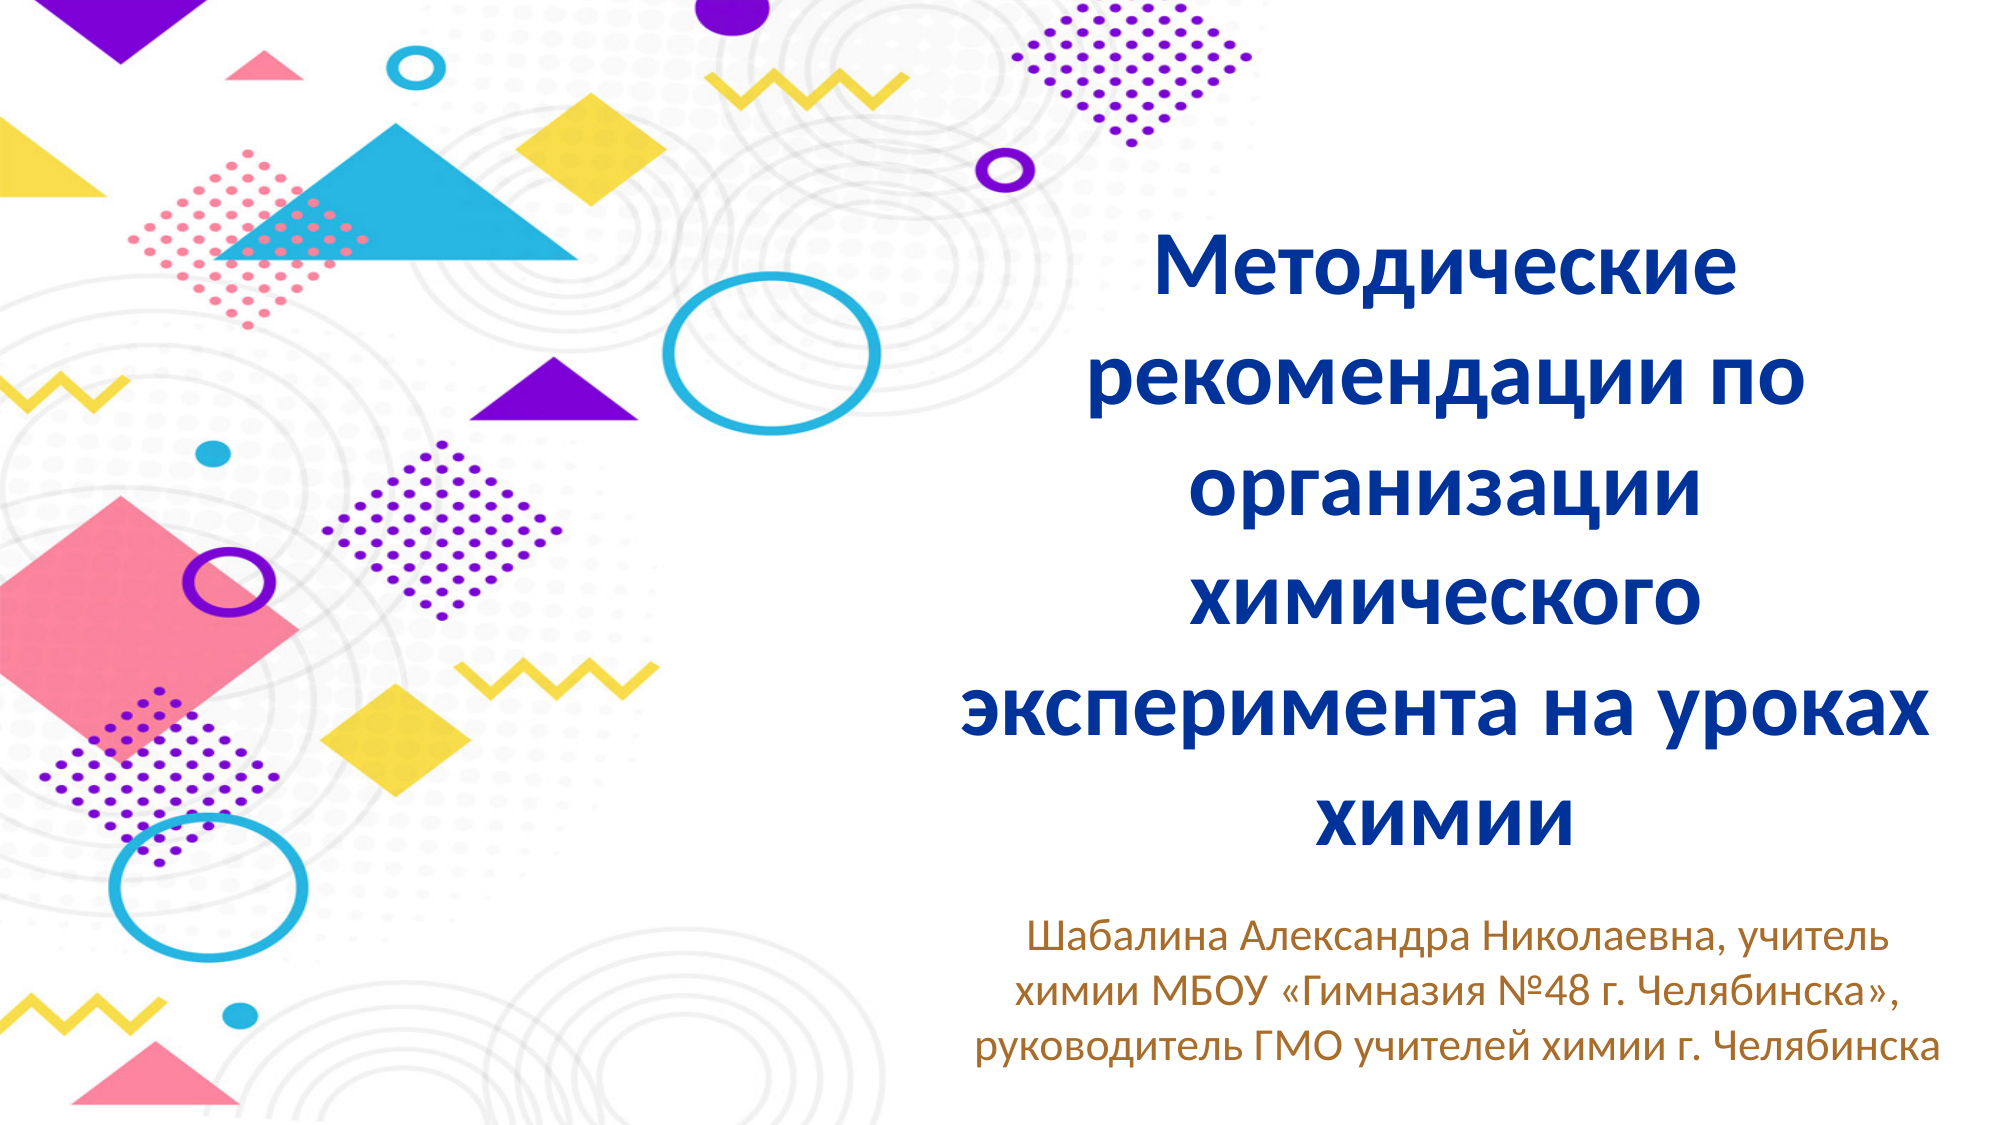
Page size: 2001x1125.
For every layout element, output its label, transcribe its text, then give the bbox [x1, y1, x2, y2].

title Методические рекомендации по организации химического эксперимента на уроках химии [931, 180, 1961, 887]
picture [0, 0, 2001, 1125]
text_box Шабалина Александра Николаевна, учитель химии МБОУ «Гимназия №48 г. Челябинска», руководитель ГМО учителей химии г. Челябинска [956, 869, 1961, 1105]
